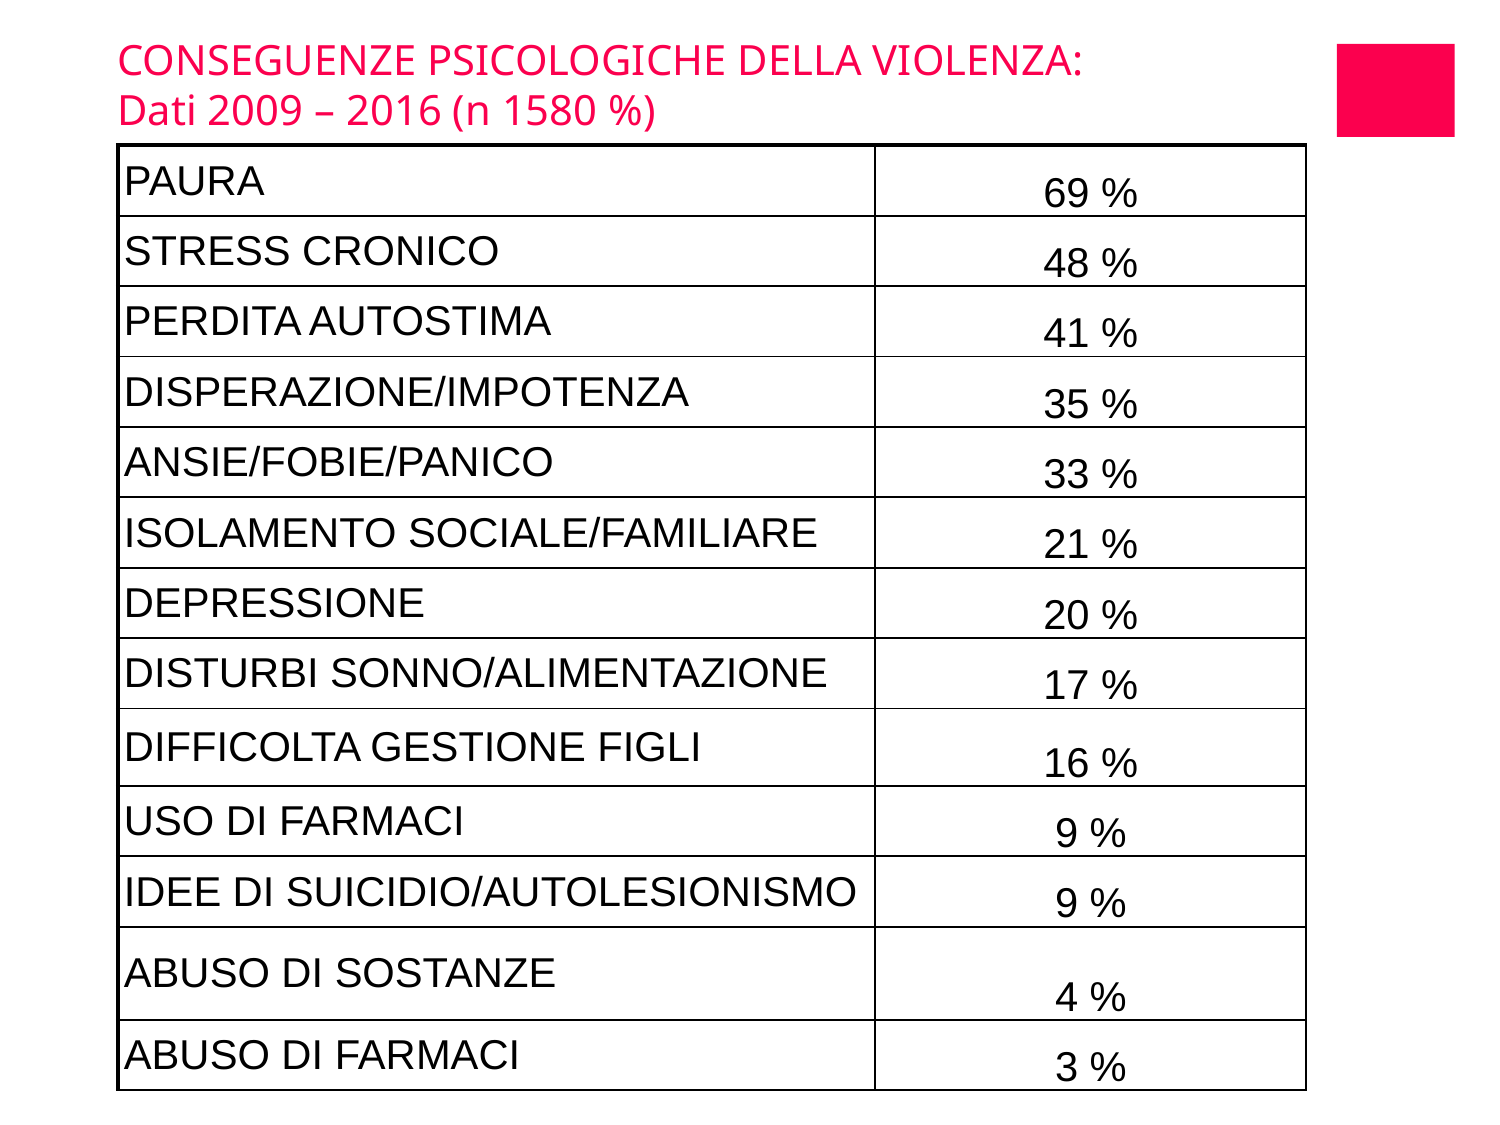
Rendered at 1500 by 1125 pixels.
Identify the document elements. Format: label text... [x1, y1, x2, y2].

table_header PAURA [120, 147, 874, 215]
title CONSEGUENZE PSICOLOGICHE DELLA VIOLENZA: Dati 2009 – 2016 (n 1580 %) [102, 23, 1307, 142]
table_cell 9 % [876, 857, 1305, 926]
table_cell 9 % [876, 787, 1305, 855]
table_cell 48 % [876, 217, 1305, 285]
table_cell ABUSO DI FARMACI [120, 1021, 874, 1089]
table_cell ISOLAMENTO SOCIALE/FAMILIARE [120, 498, 874, 567]
table_cell 16 % [876, 709, 1305, 785]
table_cell 35 % [876, 357, 1305, 426]
table_cell PERDITA AUTOSTIMA [120, 287, 874, 356]
table_cell 4 % [876, 928, 1305, 1019]
table_cell IDEE DI SUICIDIO/AUTOLESIONISMO [120, 857, 874, 926]
table_cell 41 % [876, 287, 1305, 356]
table_cell DIFFICOLTA GESTIONE FIGLI [120, 709, 874, 785]
table_cell ABUSO DI SOSTANZE [120, 928, 874, 1019]
table_cell ANSIE/FOBIE/PANICO [120, 428, 874, 496]
table_cell DISTURBI SONNO/ALIMENTAZIONE [120, 639, 874, 708]
table_header 69 % [876, 147, 1305, 215]
table_cell STRESS CRONICO [120, 217, 874, 285]
table_cell 17 % [876, 639, 1305, 708]
table_cell DISPERAZIONE/IMPOTENZA [120, 357, 874, 426]
table_cell USO DI FARMACI [120, 787, 874, 855]
table_cell 20 % [876, 569, 1305, 637]
table_cell 33 % [876, 428, 1305, 496]
table_cell 3 % [876, 1021, 1305, 1089]
table_cell DEPRESSIONE [120, 569, 874, 637]
table_cell 21 % [876, 498, 1305, 567]
